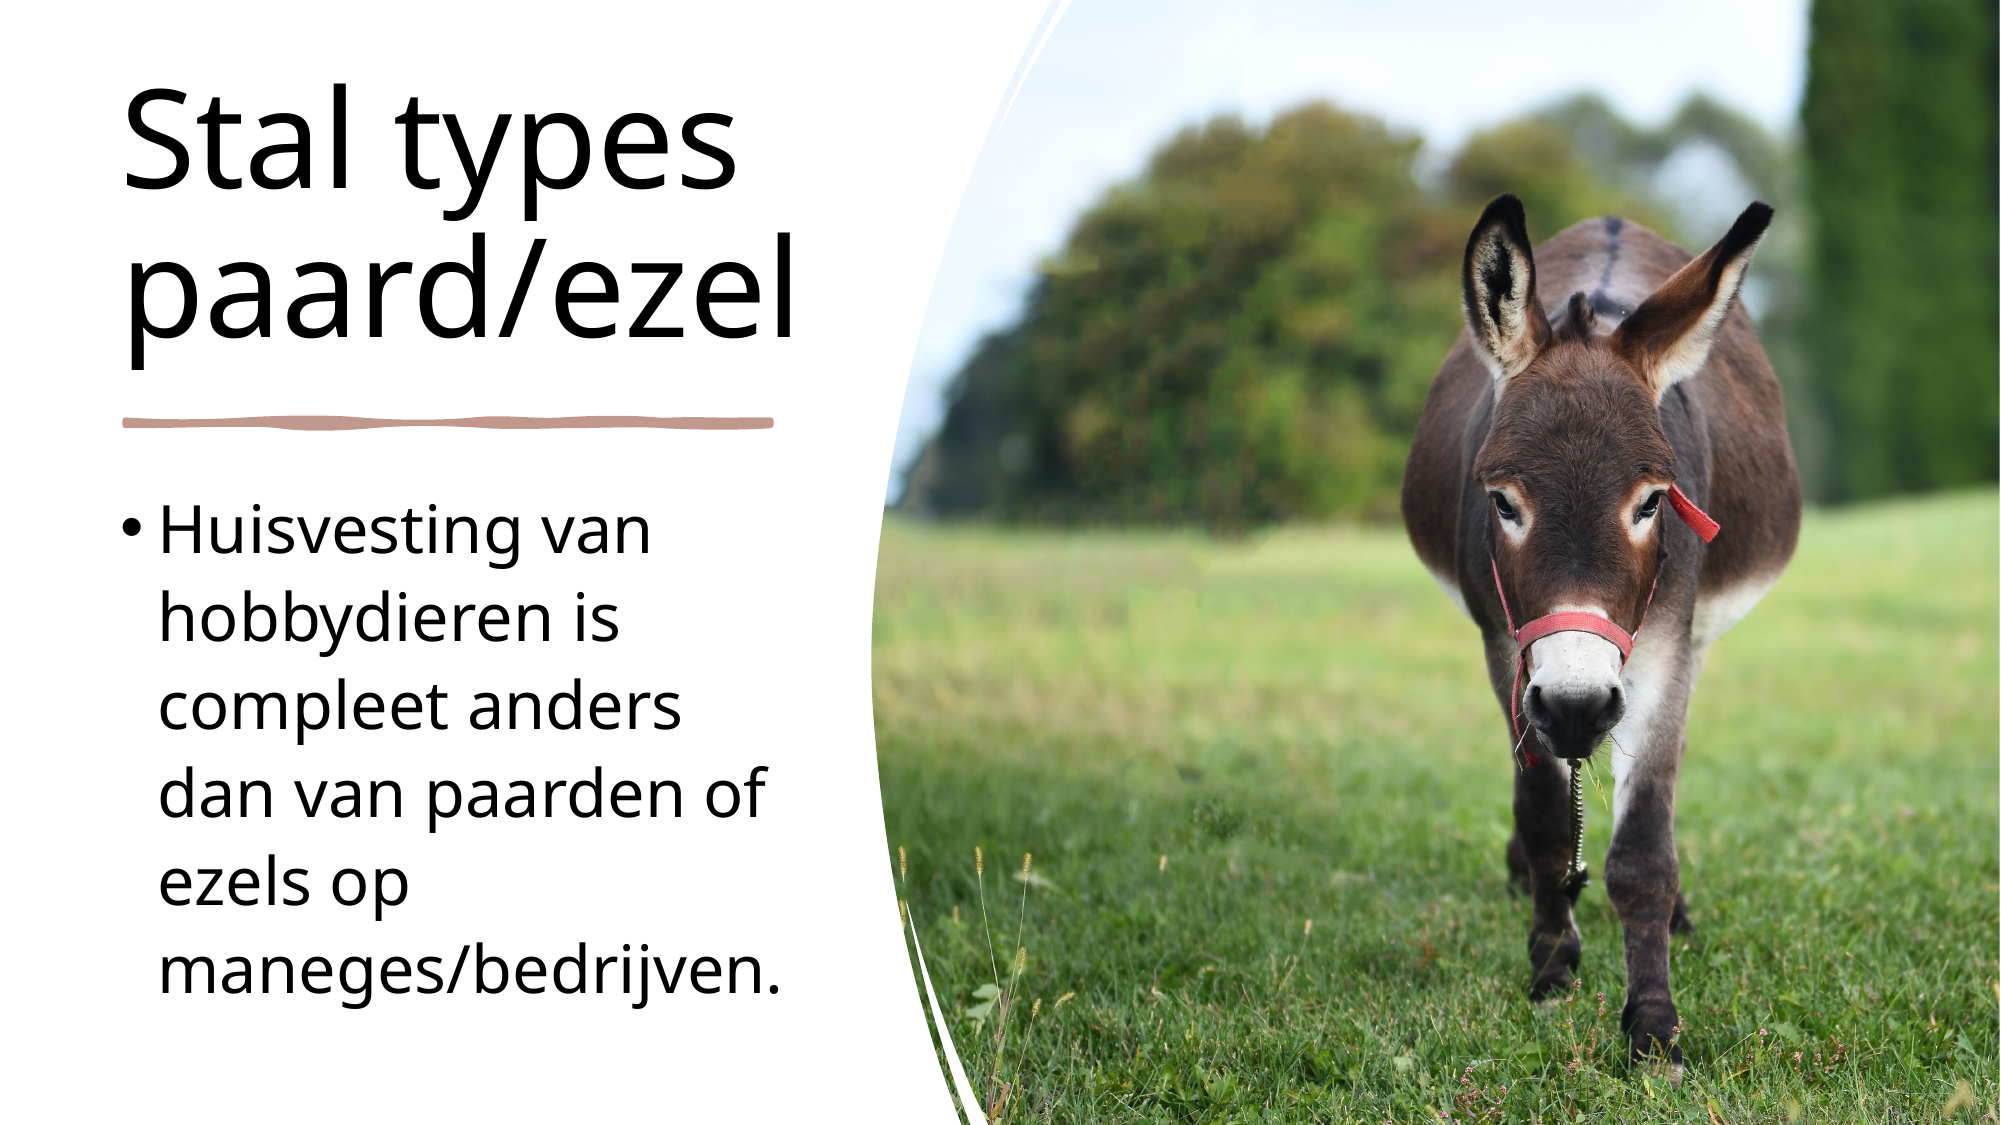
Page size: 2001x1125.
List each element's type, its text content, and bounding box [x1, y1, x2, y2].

text_box [124, 417, 772, 429]
text_box [0, 0, 871, 1125]
title Stal types paard/ezel [105, 53, 822, 375]
picture [871, 0, 2000, 1125]
list Huisvesting van hobbydieren is compleet anders dan van paarden of ezels op maneges/bedrijven. [105, 471, 802, 1016]
